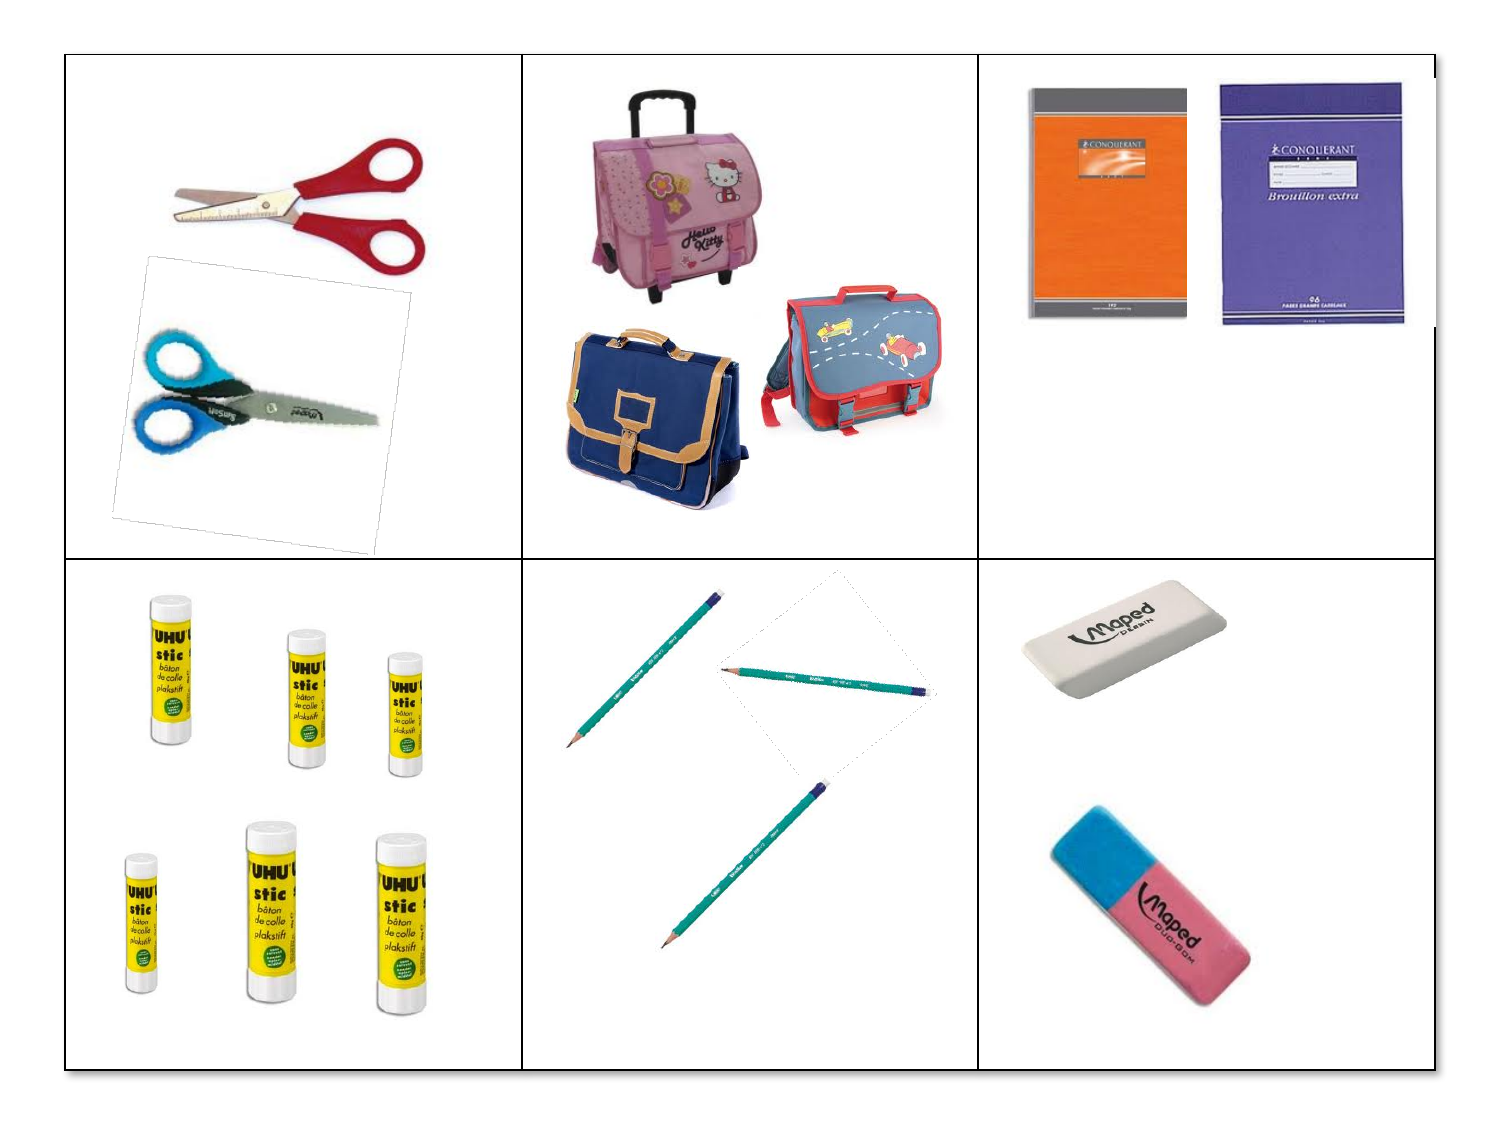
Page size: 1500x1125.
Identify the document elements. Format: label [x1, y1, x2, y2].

picture [548, 77, 967, 511]
picture [76, 810, 503, 1024]
picture [560, 569, 936, 953]
picture [88, 585, 475, 783]
table_cell [979, 560, 1434, 1069]
table_header [523, 55, 977, 558]
table_cell [523, 560, 977, 1069]
table_header [979, 55, 1434, 558]
table_cell [66, 560, 521, 1069]
picture [112, 66, 444, 555]
picture [985, 77, 1436, 327]
table_header [66, 55, 521, 558]
picture [1021, 774, 1284, 1037]
picture [1021, 562, 1227, 717]
